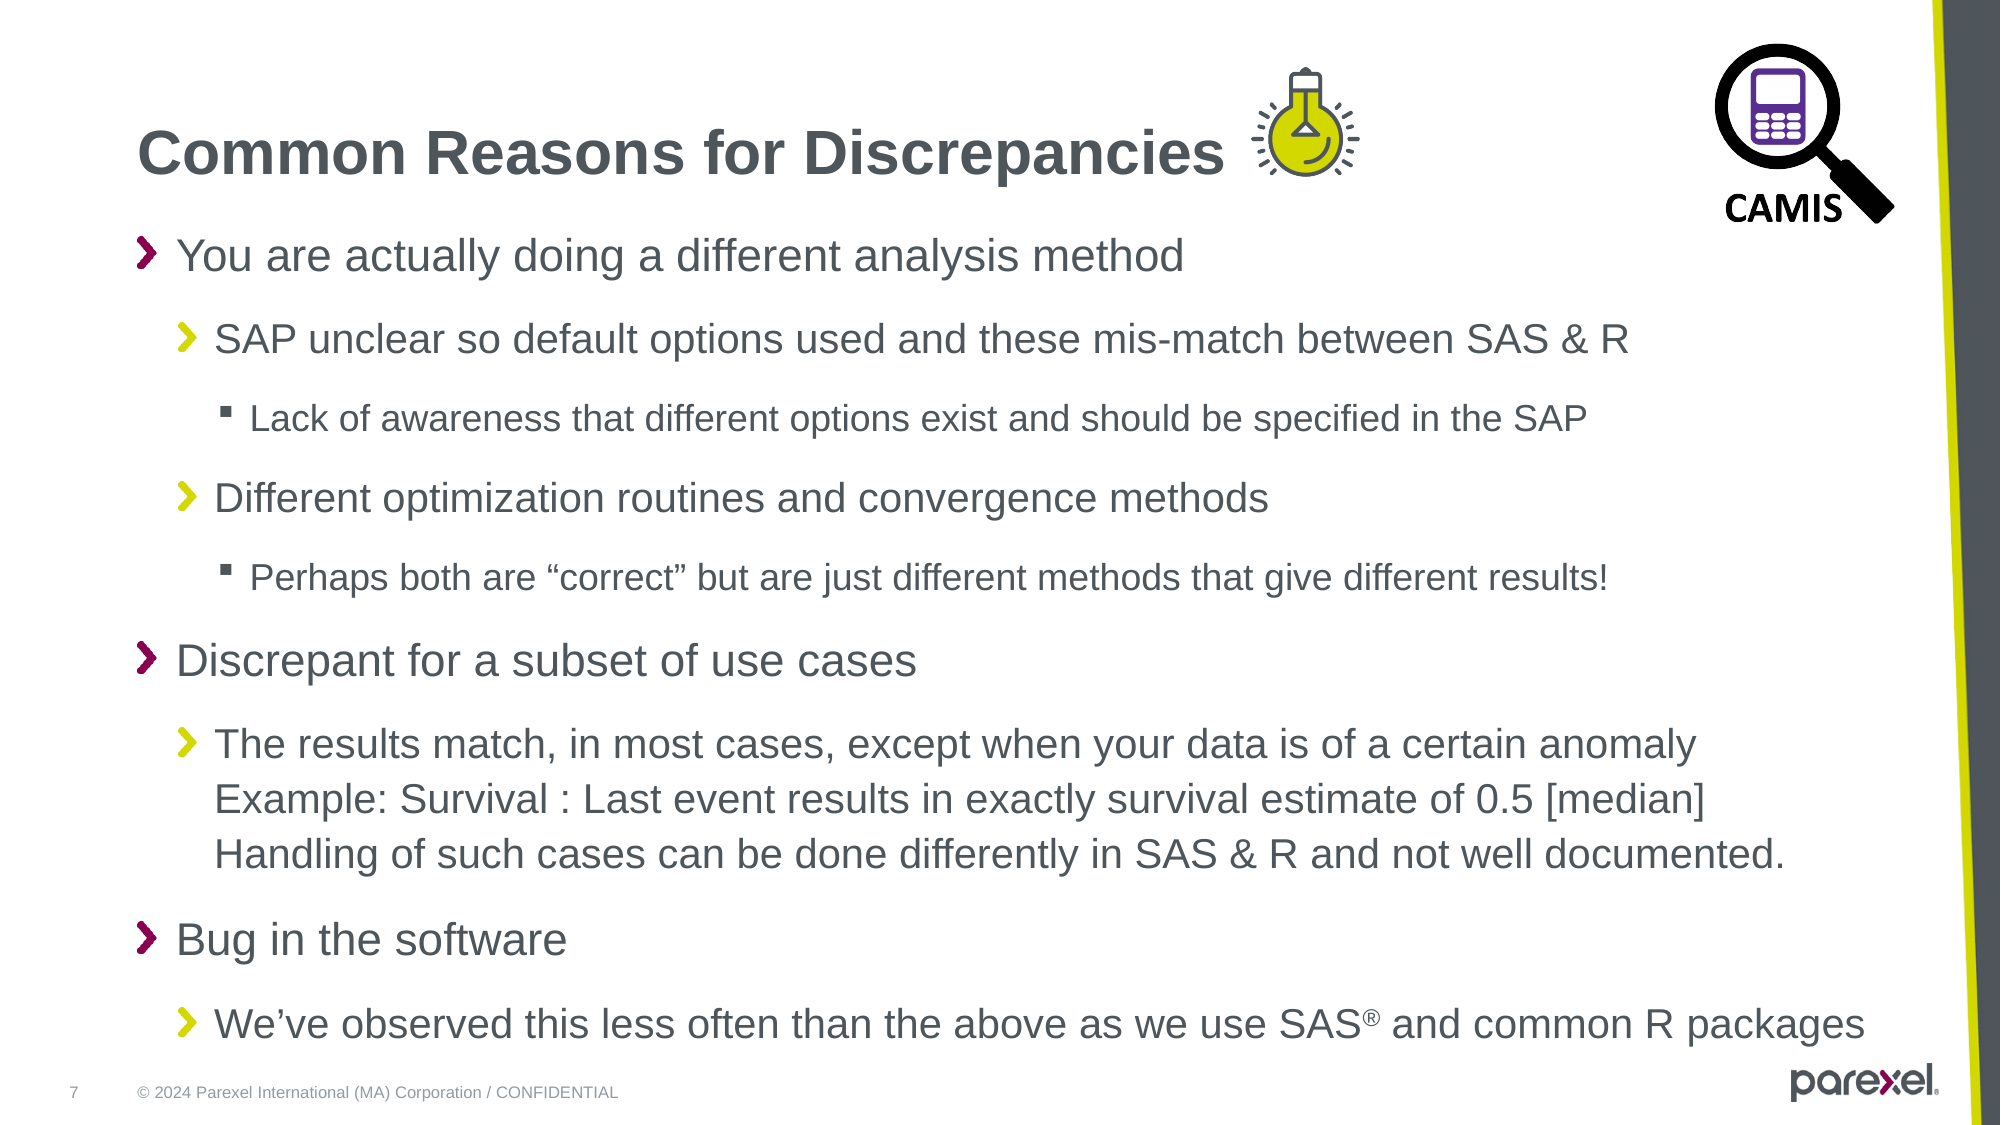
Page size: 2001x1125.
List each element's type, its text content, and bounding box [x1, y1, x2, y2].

picture [178, 481, 197, 511]
slide_number 7 [19, 1081, 79, 1102]
picture [178, 727, 197, 757]
list You are actually doing a different analysis method SAP unclear so default options used and these mis-match between SAS & R Lack of awareness that different options exist and should be specified in the SAP Different optimization routines and convergence methods Perhaps both are “correct” but are just different methods that give different results! Discrepant for a subset of use cases The results match, in most cases, except when your data is of a certain anomaly Example: Survival : Last event results in exactly survival estimate of 0.5 [median] Handling of such cases can be done differently in SAS & R and not well documented. Bug in the software We’ve observed this less often than the above as we use SAS® and common R packages [137, 219, 1950, 1009]
picture [178, 322, 197, 352]
picture [137, 921, 157, 954]
picture [1596, 0, 2000, 1125]
title Common Reasons for Discrepancies [137, 28, 1596, 187]
picture [178, 1007, 197, 1037]
picture [1251, 67, 1360, 177]
picture [137, 236, 157, 269]
picture [137, 641, 157, 674]
